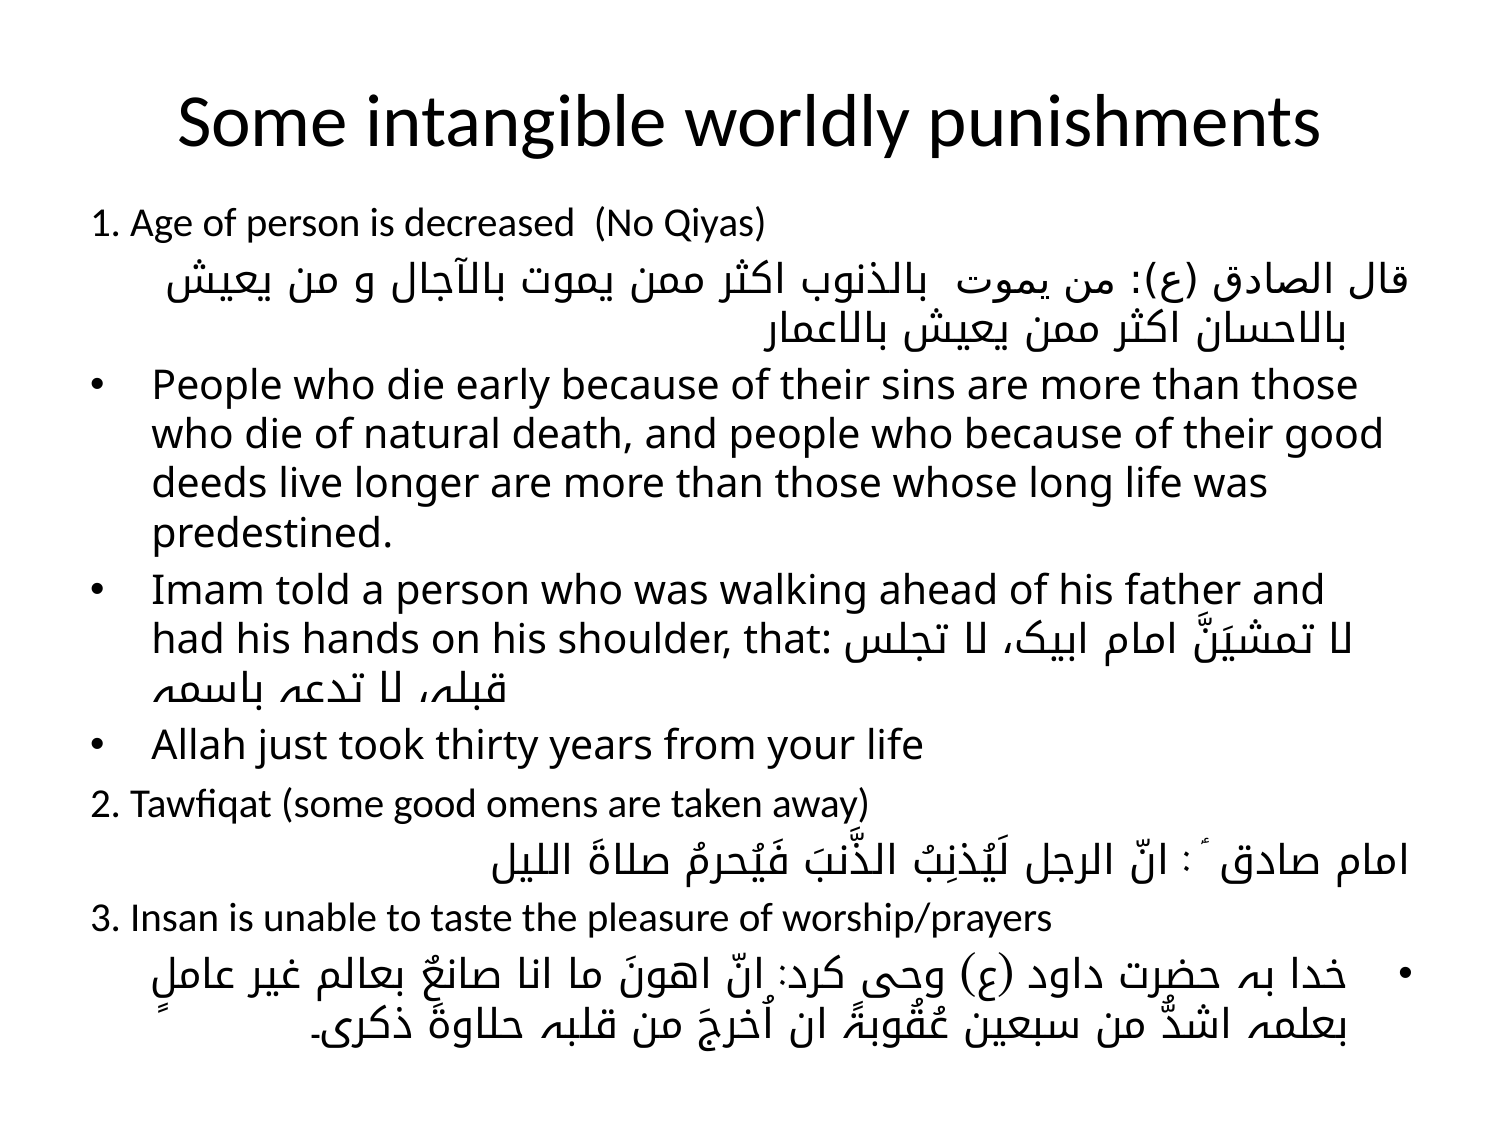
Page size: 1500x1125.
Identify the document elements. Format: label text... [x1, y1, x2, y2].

title Some intangible worldly punishments [75, 45, 1425, 187]
list 1. Age of person is decreased (No Qiyas) قال الصادق (ع): من يموت بالذنوب اکثر ممن یموت بالآجال و من یعیش بالاحسان اکثر ممن یعیش بالاعمار People who die early because of their sins are more than those who die of natural death, and people who because of their good deeds live longer are more than those whose long life was predestined. Imam told a person who was walking ahead of his father and had his hands on his shoulder, that: لا تمشیَنَّ امام ابیک، لا تجلس قبلہ، لا تدعہ باسمہ Allah just took thirty years from your life 2. Tawfiqat (some good omens are taken away) امام صادق ؑ : انّ الرجل لَیُذنِبُ الذَّنبَ فَیُحرمُ صلاۃَ اللیل 3. Insan is unable to taste the pleasure of worship/prayers خدا بہ حضرت داود (ع) وحی کرد: انّ اھونَ ما انا صانعٌ بعالم غیر عاملٍ بعلمہ اشدُّ من سبعین عُقُوبۃً ان اُخرجَ من قلبہ حلاوۃَ ذکری۔ [75, 187, 1425, 1063]
